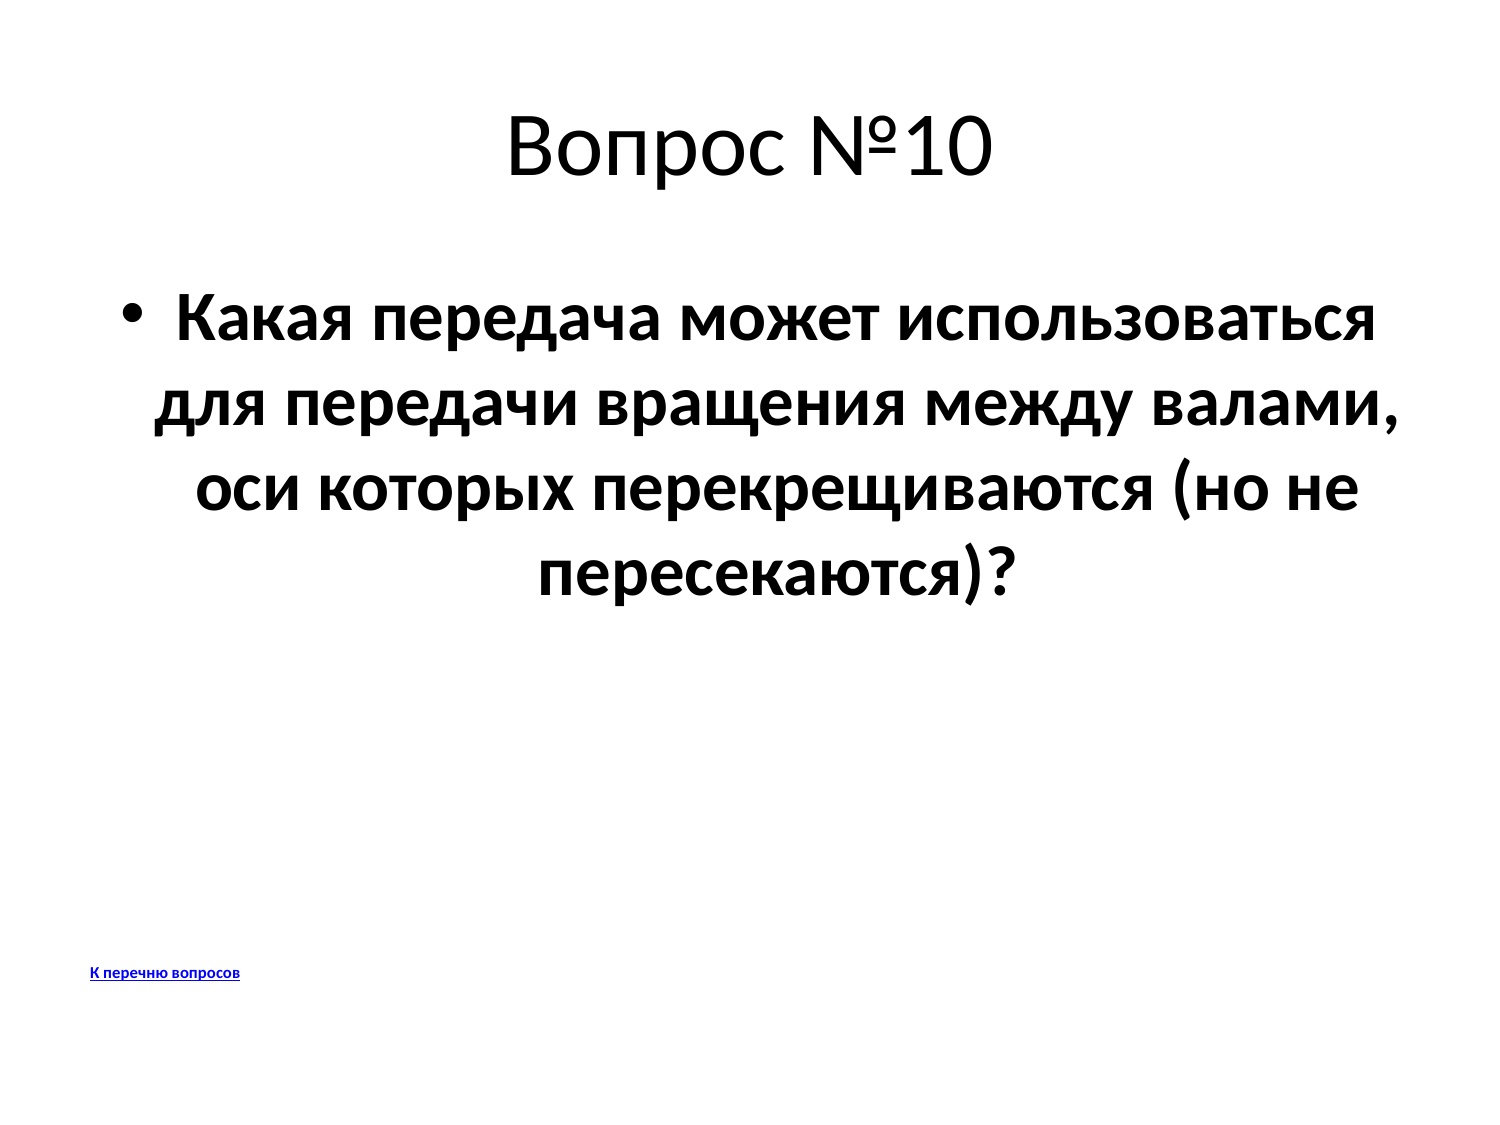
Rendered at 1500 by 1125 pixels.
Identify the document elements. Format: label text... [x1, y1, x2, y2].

list Какая передача может использоваться для передачи вращения между валами, оси которых перекрещиваются (но не пересекаются)? К перечню вопросов [75, 262, 1425, 1005]
title Вопрос №10 [75, 45, 1425, 233]
